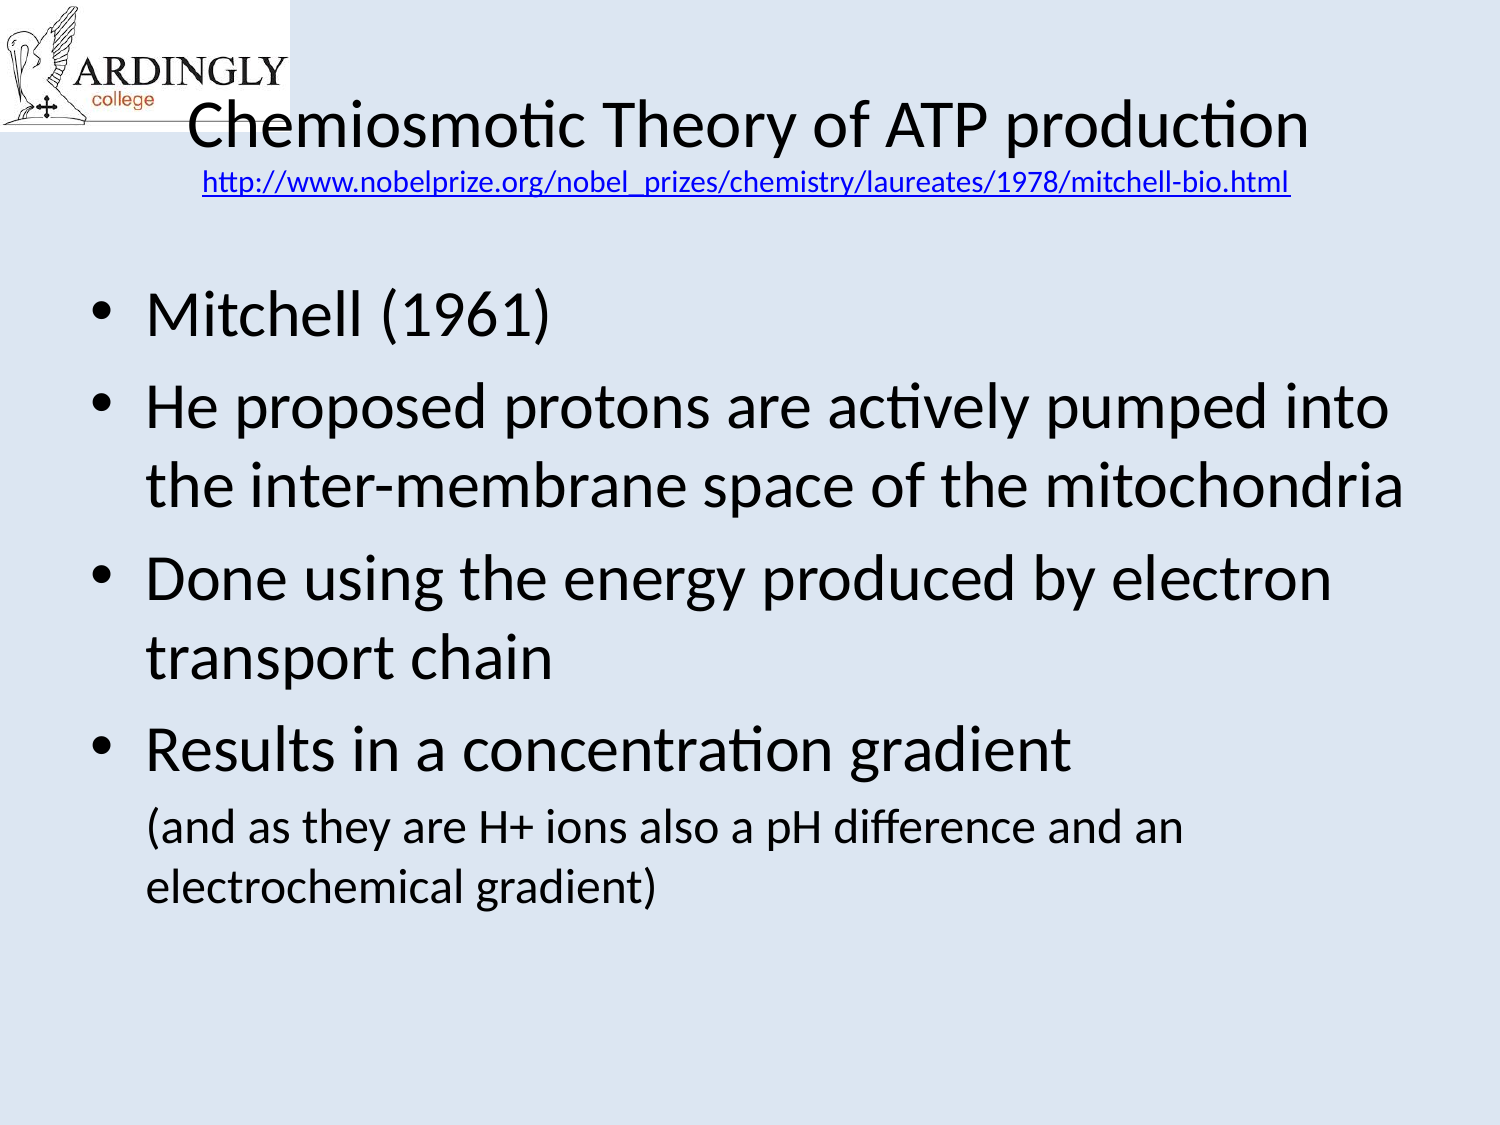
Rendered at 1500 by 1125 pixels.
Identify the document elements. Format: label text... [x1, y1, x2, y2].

title Chemiosmotic Theory of ATP production http://www.nobelprize.org/nobel_prizes/chemistry/laureates/1978/mitchell-bio.html [75, 45, 1425, 233]
list Mitchell (1961) He proposed protons are actively pumped into the inter-membrane space of the mitochondria Done using the energy produced by electron transport chain Results in a concentration gradient (and as they are H+ ions also a pH difference and an electrochemical gradient) [75, 262, 1425, 1005]
picture [0, 0, 290, 132]
